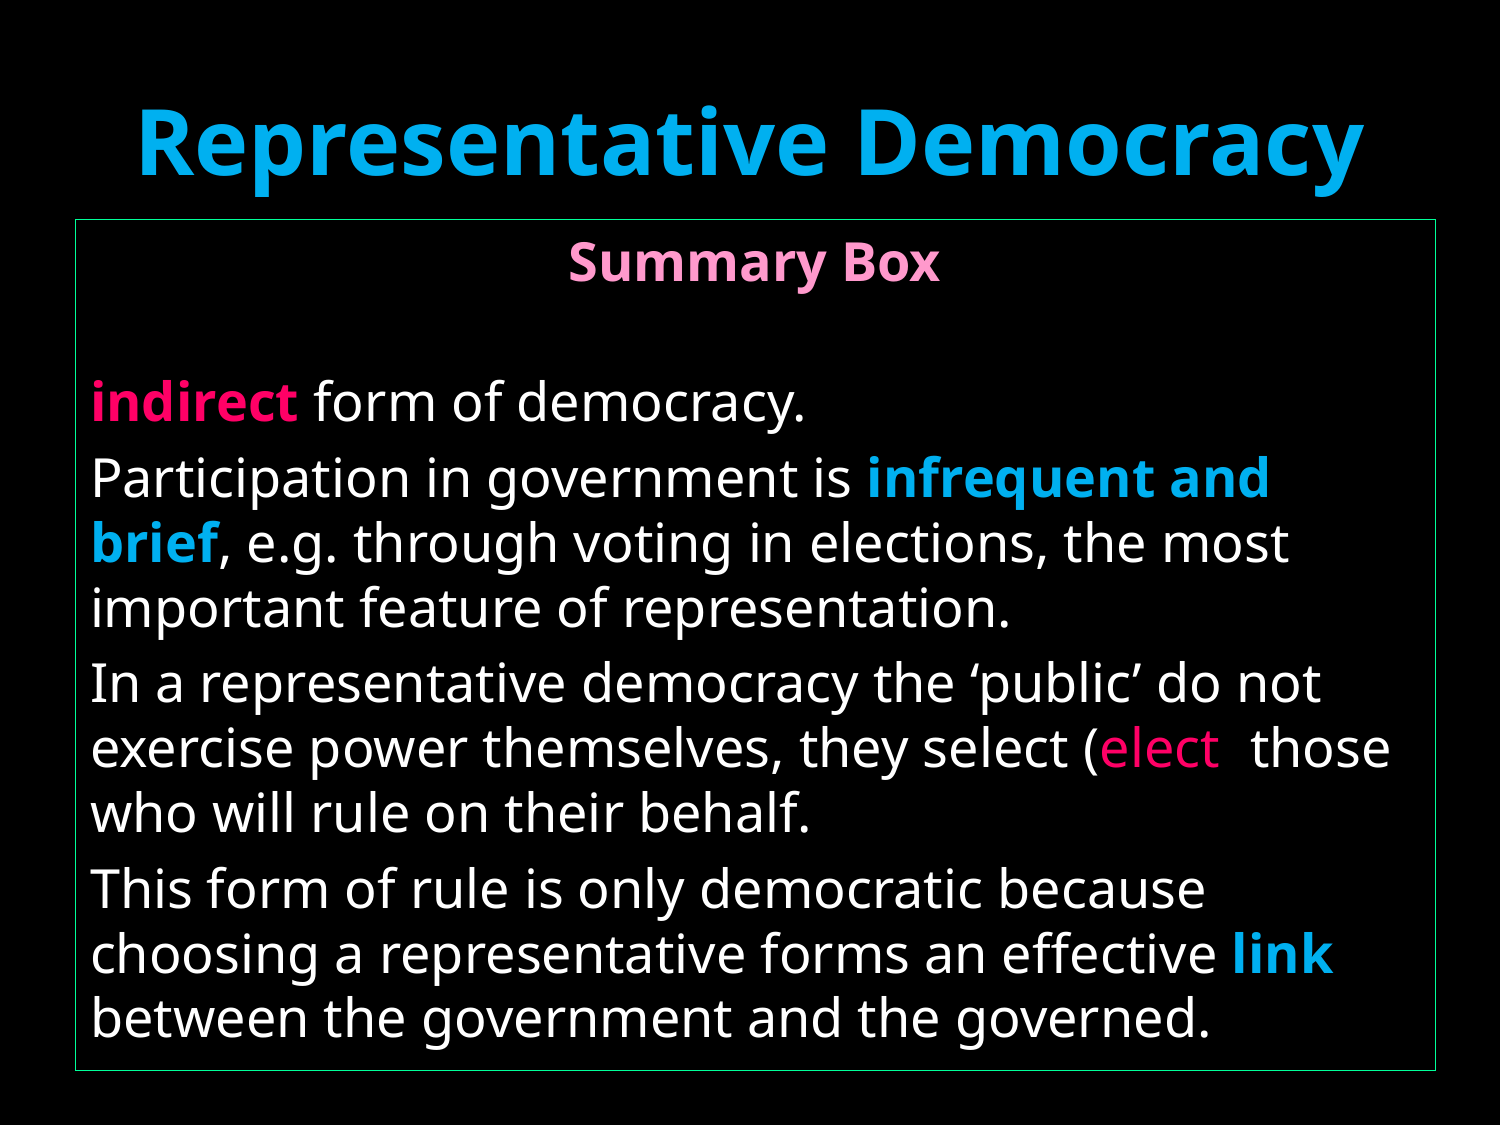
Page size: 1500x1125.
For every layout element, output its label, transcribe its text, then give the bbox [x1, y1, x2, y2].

title Representative Democracy [75, 45, 1425, 219]
list Summary Box Representative Democracy is a more limited and indirect form of democracy. Participation in government is infrequent and brief, e.g. through voting in elections, the most important feature of representation. In a representative democracy the ‘public’ do not exercise power themselves, they select (elect) those who will rule on their behalf. This form of rule is only democratic because choosing a representative forms an effective link between the government and the governed. [75, 219, 1436, 1071]
